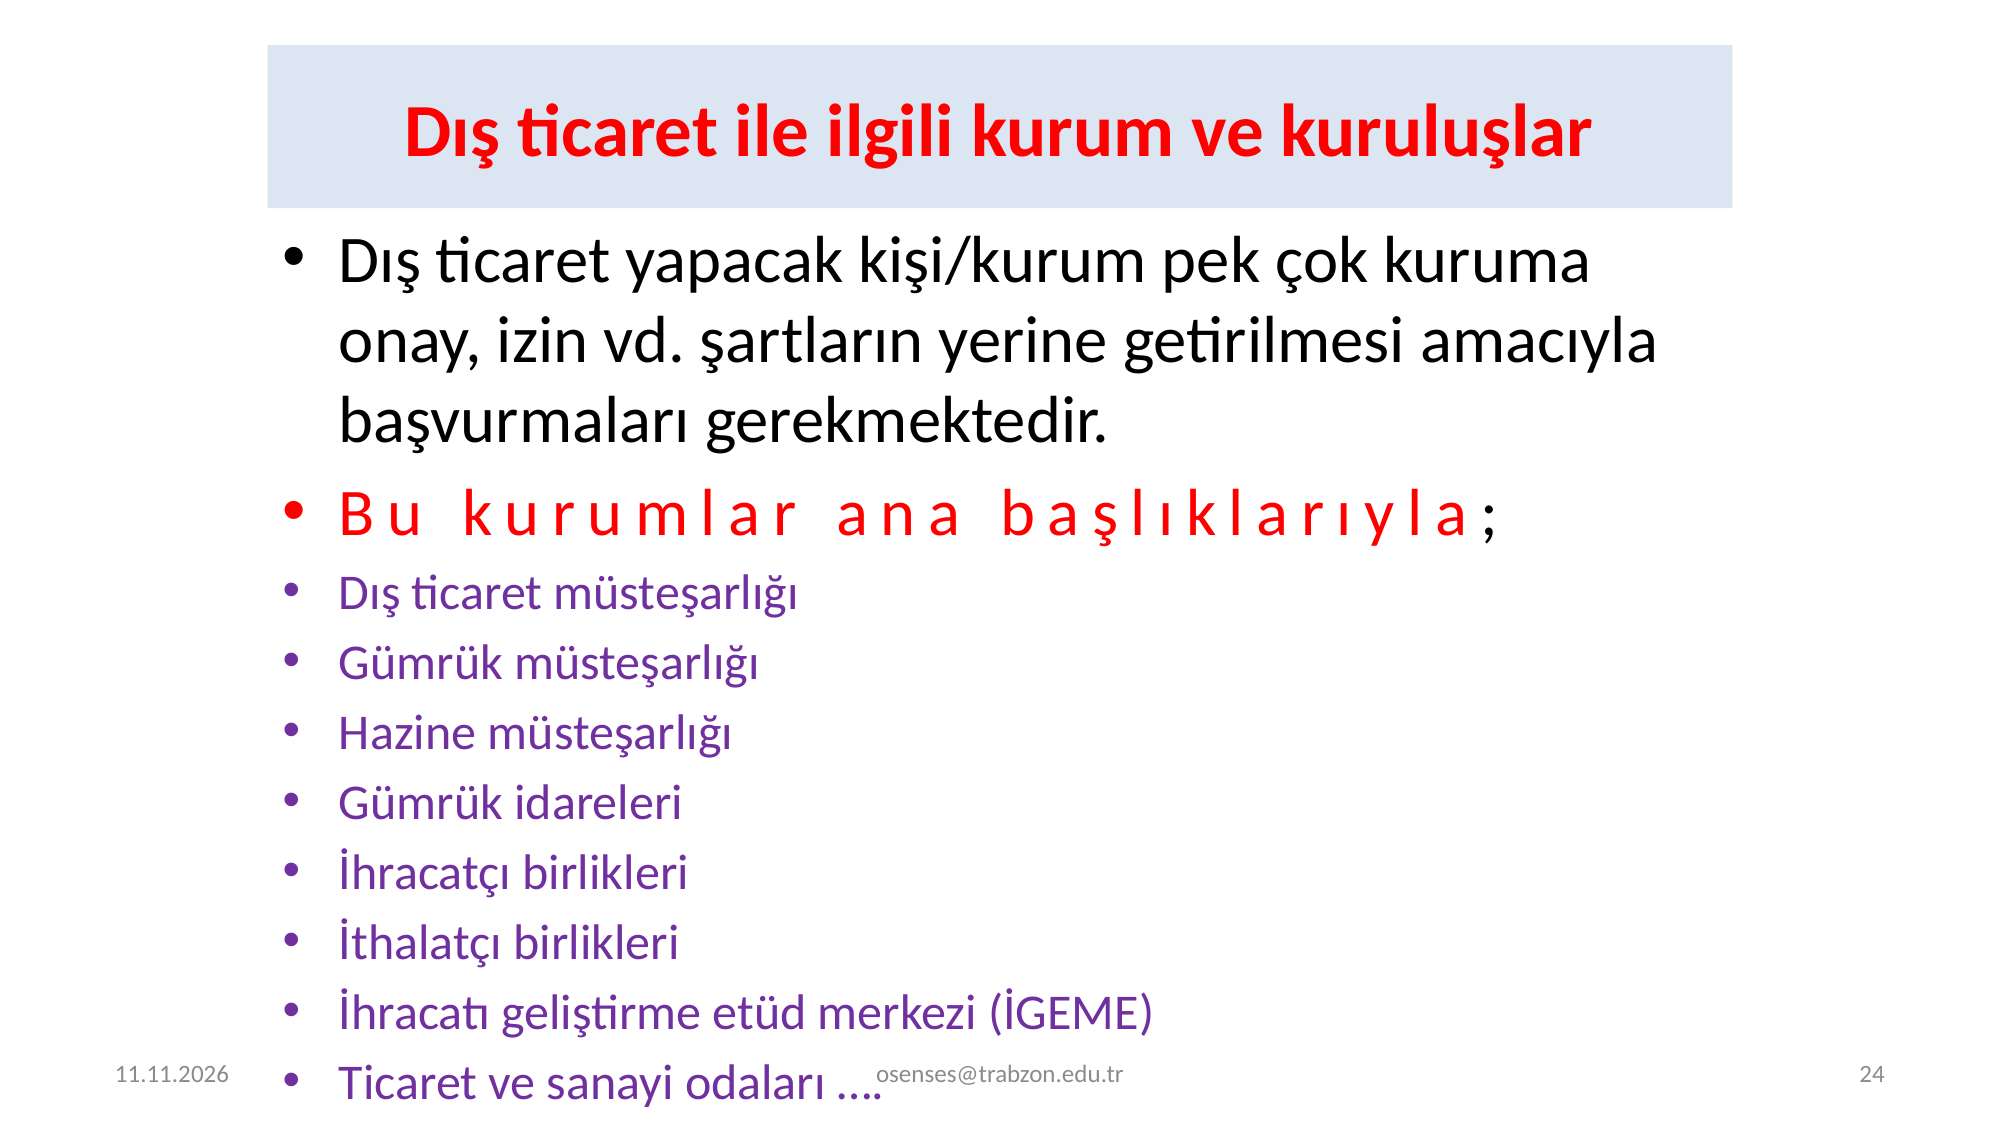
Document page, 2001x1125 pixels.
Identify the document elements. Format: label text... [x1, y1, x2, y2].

list Dış ticaret yapacak kişi/kurum pek çok kuruma onay, izin vd. şartların yerine getirilmesi amacıyla başvurmaları gerekmektedir. Bu kurumlar ana başlıklarıyla; Dış ticaret müsteşarlığı Gümrük müsteşarlığı Hazine müsteşarlığı Gümrük idareleri İhracatçı birlikleri İthalatçı birlikleri İhracatı geliştirme etüd merkezi (İGEME) Ticaret ve sanayi odaları …. [267, 208, 1675, 1125]
slide_number 24 [1433, 1042, 1900, 1103]
footer osenses@trabzon.edu.tr [683, 1042, 1317, 1103]
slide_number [99, 1042, 567, 1103]
title Dış ticaret ile ilgili kurum ve kuruluşlar [267, 45, 1733, 209]
